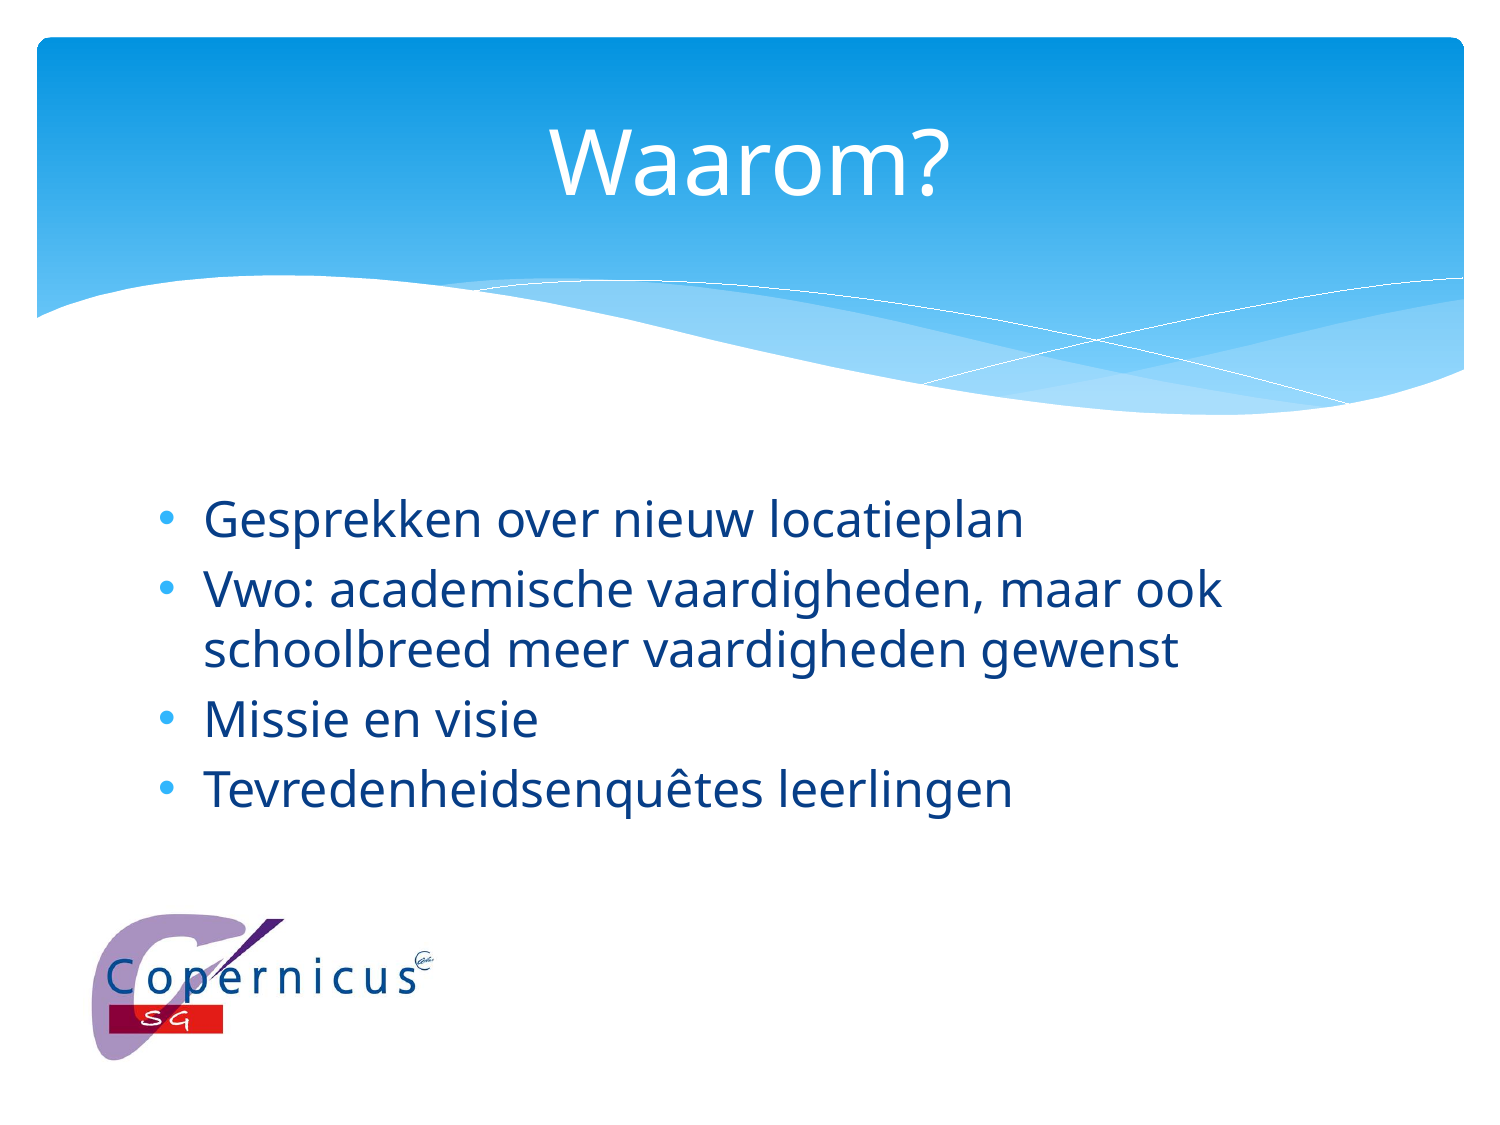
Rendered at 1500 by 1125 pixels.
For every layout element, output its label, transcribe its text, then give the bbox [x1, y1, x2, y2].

picture [83, 904, 442, 1069]
title Waarom? [75, 55, 1425, 261]
list Gesprekken over nieuw locatieplan Vwo: academische vaardigheden, maar ook schoolbreed meer vaardigheden gewenst Missie en visie Tevredenheidsenquêtes leerlingen [143, 479, 1359, 1005]
